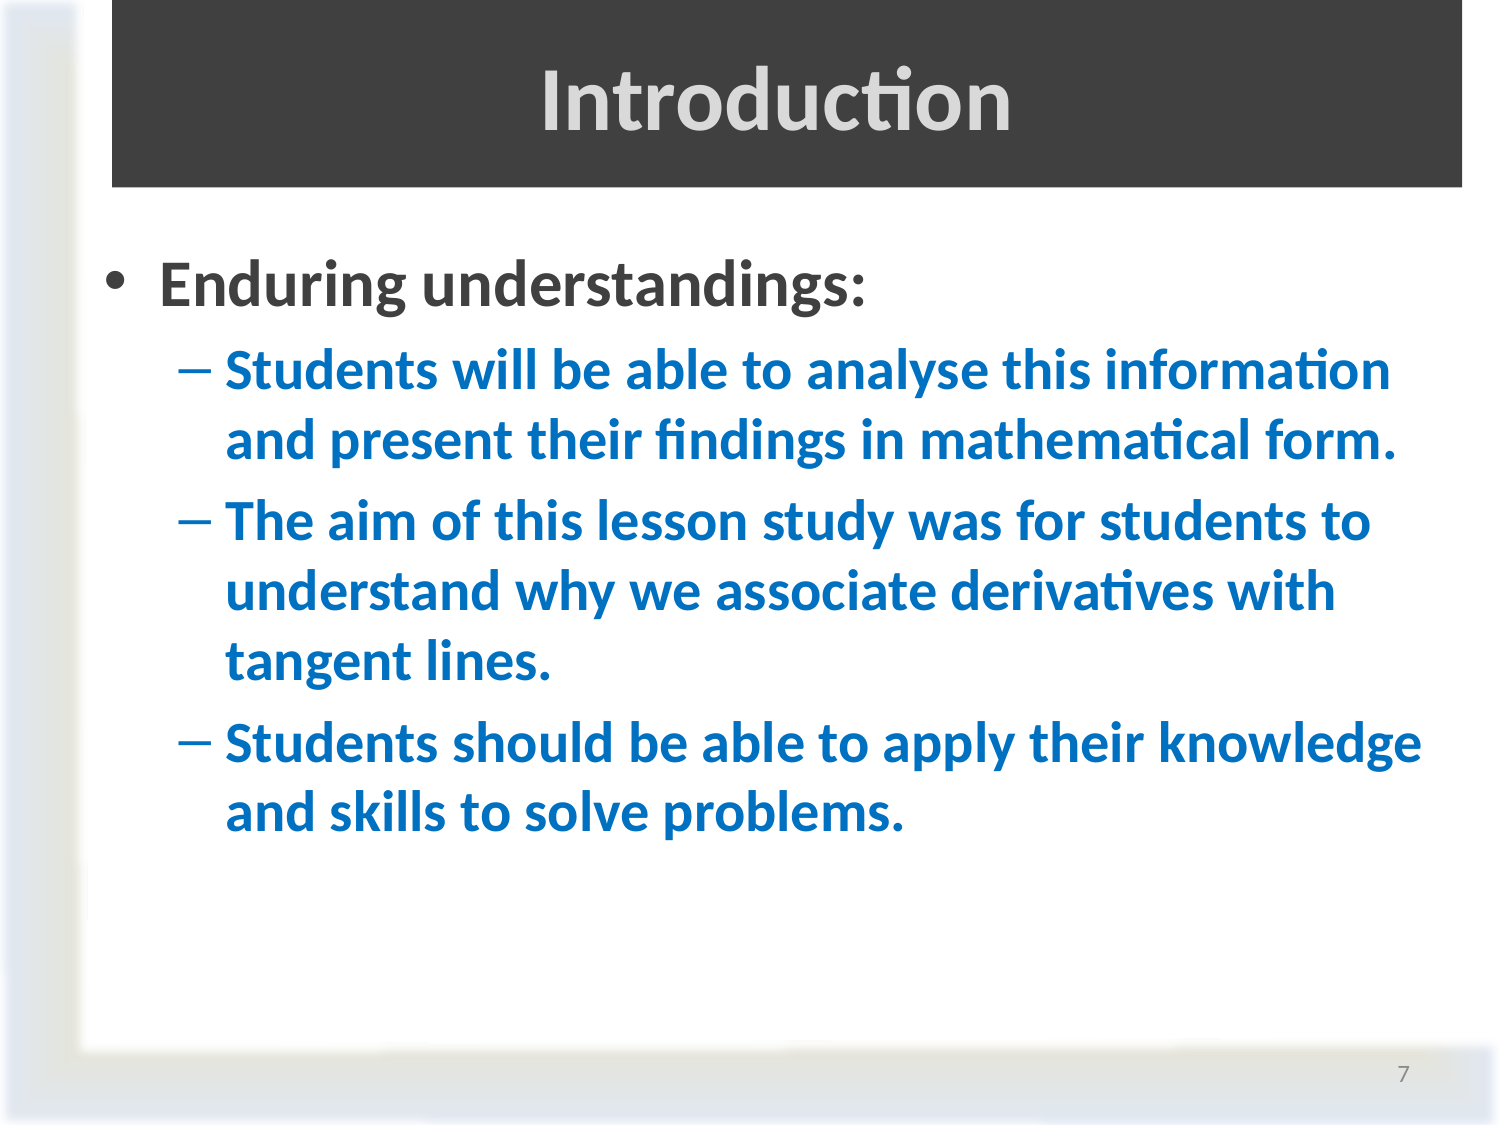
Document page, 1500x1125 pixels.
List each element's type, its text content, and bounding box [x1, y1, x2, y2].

title Introduction [111, 0, 1463, 188]
list Enduring understandings: Students will be able to analyse this information and present their findings in mathematical form. The aim of this lesson study was for students to understand why we associate derivatives with tangent lines. Students should be able to apply their knowledge and skills to solve problems. [88, 231, 1439, 975]
slide_number 7 [1074, 1042, 1425, 1103]
